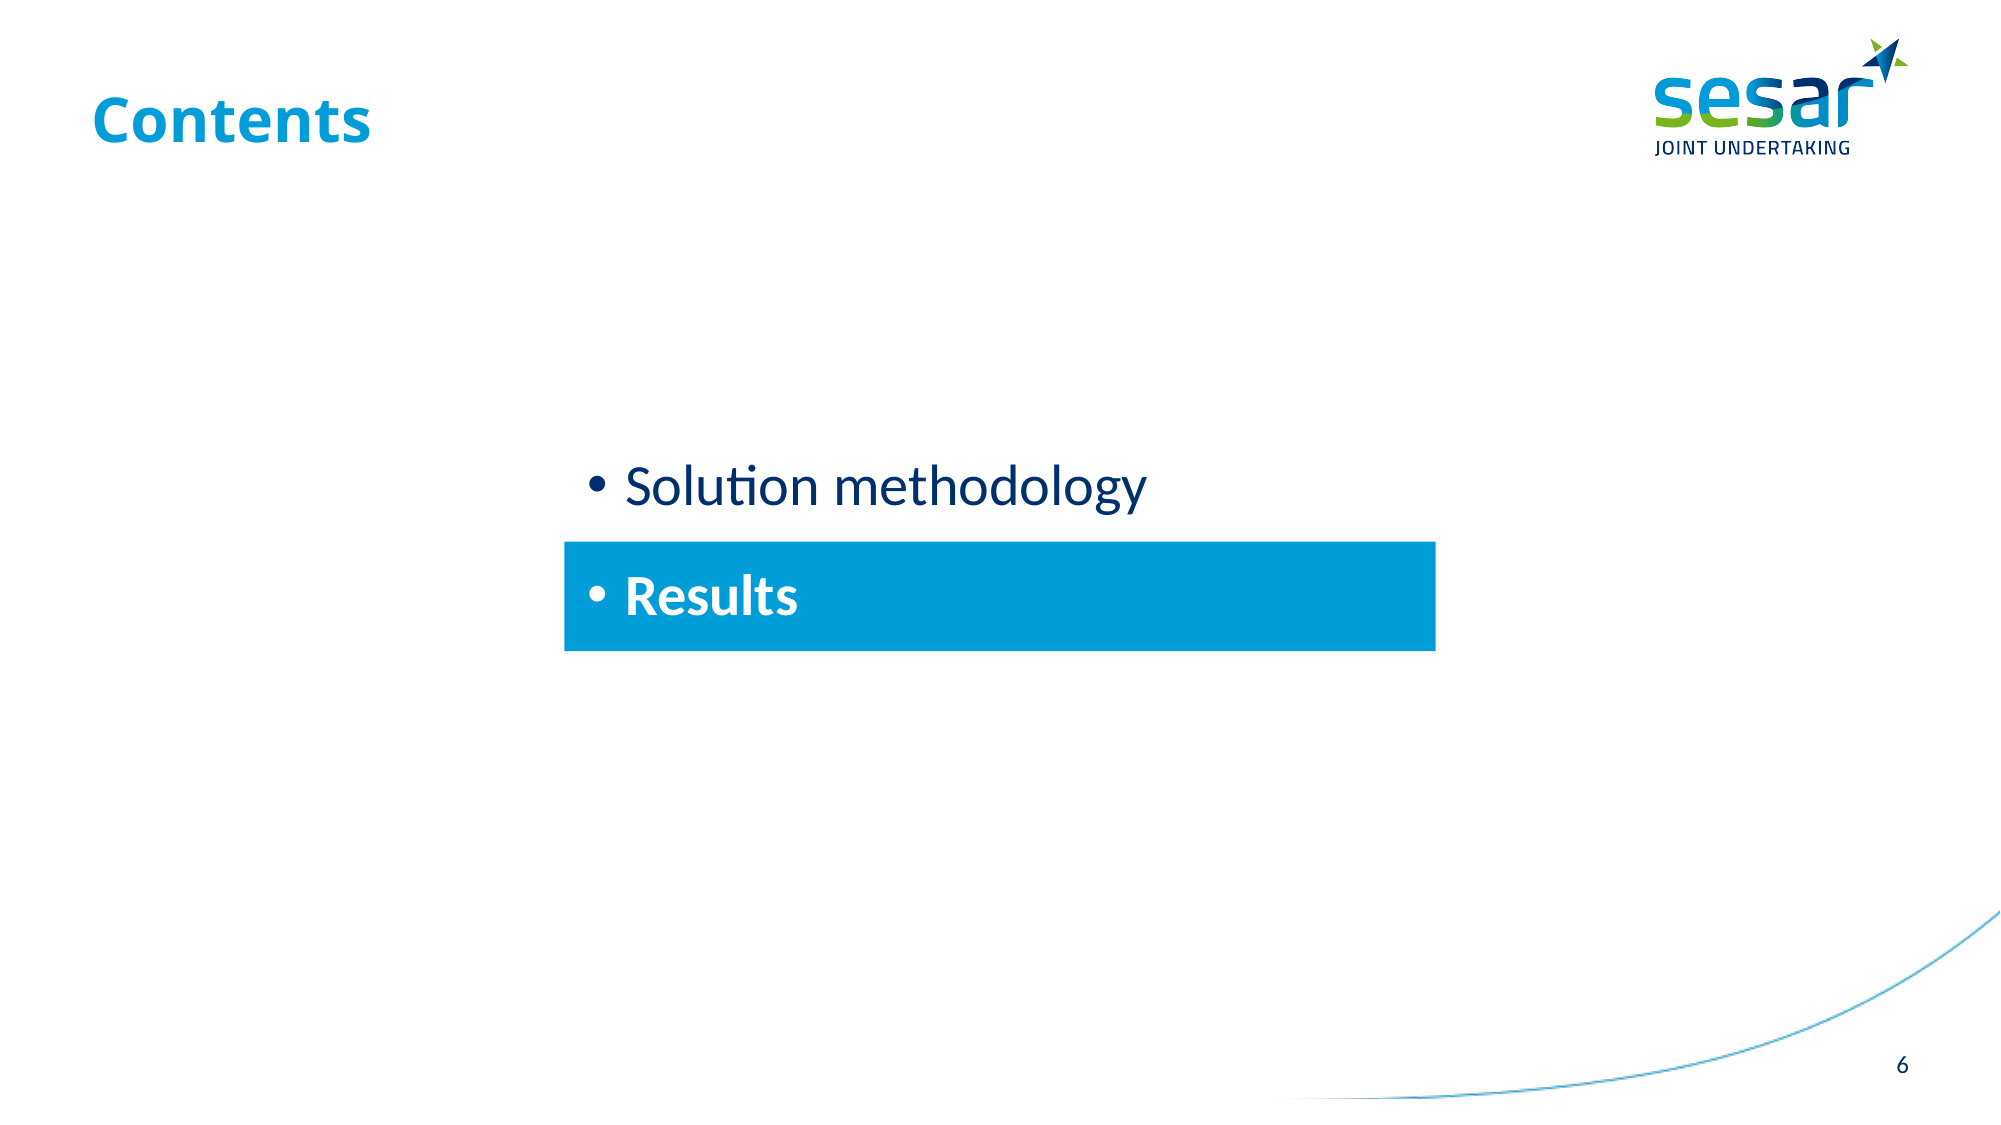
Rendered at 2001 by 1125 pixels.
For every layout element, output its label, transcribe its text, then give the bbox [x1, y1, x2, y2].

text_box Solution methodology [564, 431, 1436, 541]
text_box Results [564, 541, 1436, 652]
title Contents [91, 88, 1245, 156]
slide_number 6 [1459, 1048, 1909, 1087]
picture [1655, 38, 1909, 156]
